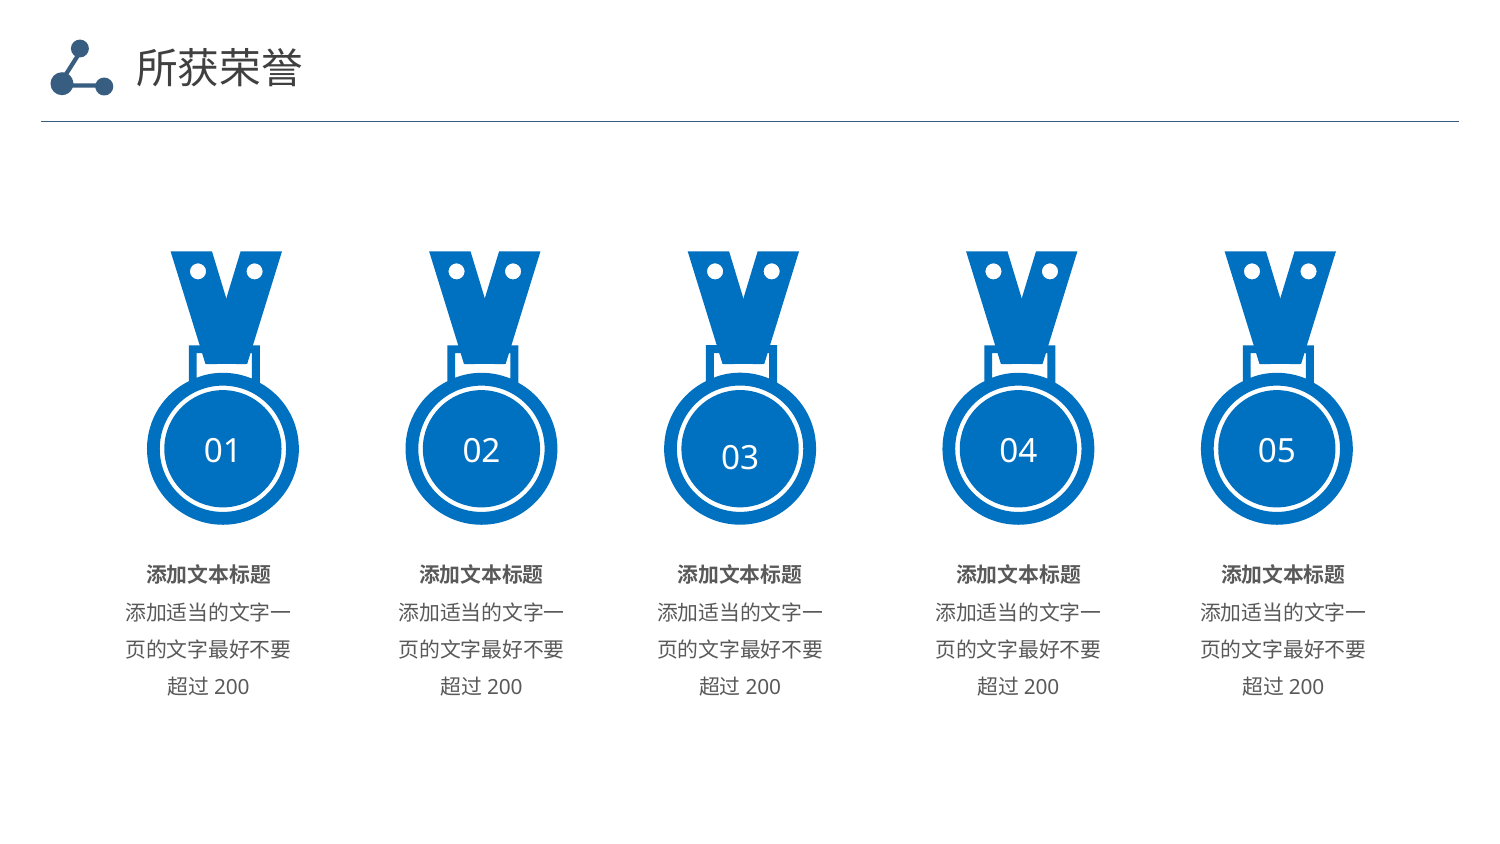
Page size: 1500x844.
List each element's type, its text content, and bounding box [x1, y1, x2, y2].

text_box [49, 38, 115, 97]
text_box 添加文本标题 添加适当的文字一页的文字最好不要超过200 [106, 543, 311, 705]
text_box 添加文本标题 添加适当的文字一页的文字最好不要超过200 [916, 543, 1121, 705]
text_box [1200, 251, 1353, 525]
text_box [664, 251, 817, 525]
text_box 所获荣誉 [125, 36, 450, 98]
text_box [146, 251, 299, 525]
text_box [405, 251, 558, 525]
text_box 添加文本标题 添加适当的文字一页的文字最好不要超过200 [379, 543, 584, 705]
text_box 添加文本标题 添加适当的文字一页的文字最好不要超过200 [637, 543, 843, 705]
text_box 添加文本标题 添加适当的文字一页的文字最好不要超过200 [1180, 543, 1386, 705]
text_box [942, 251, 1095, 525]
